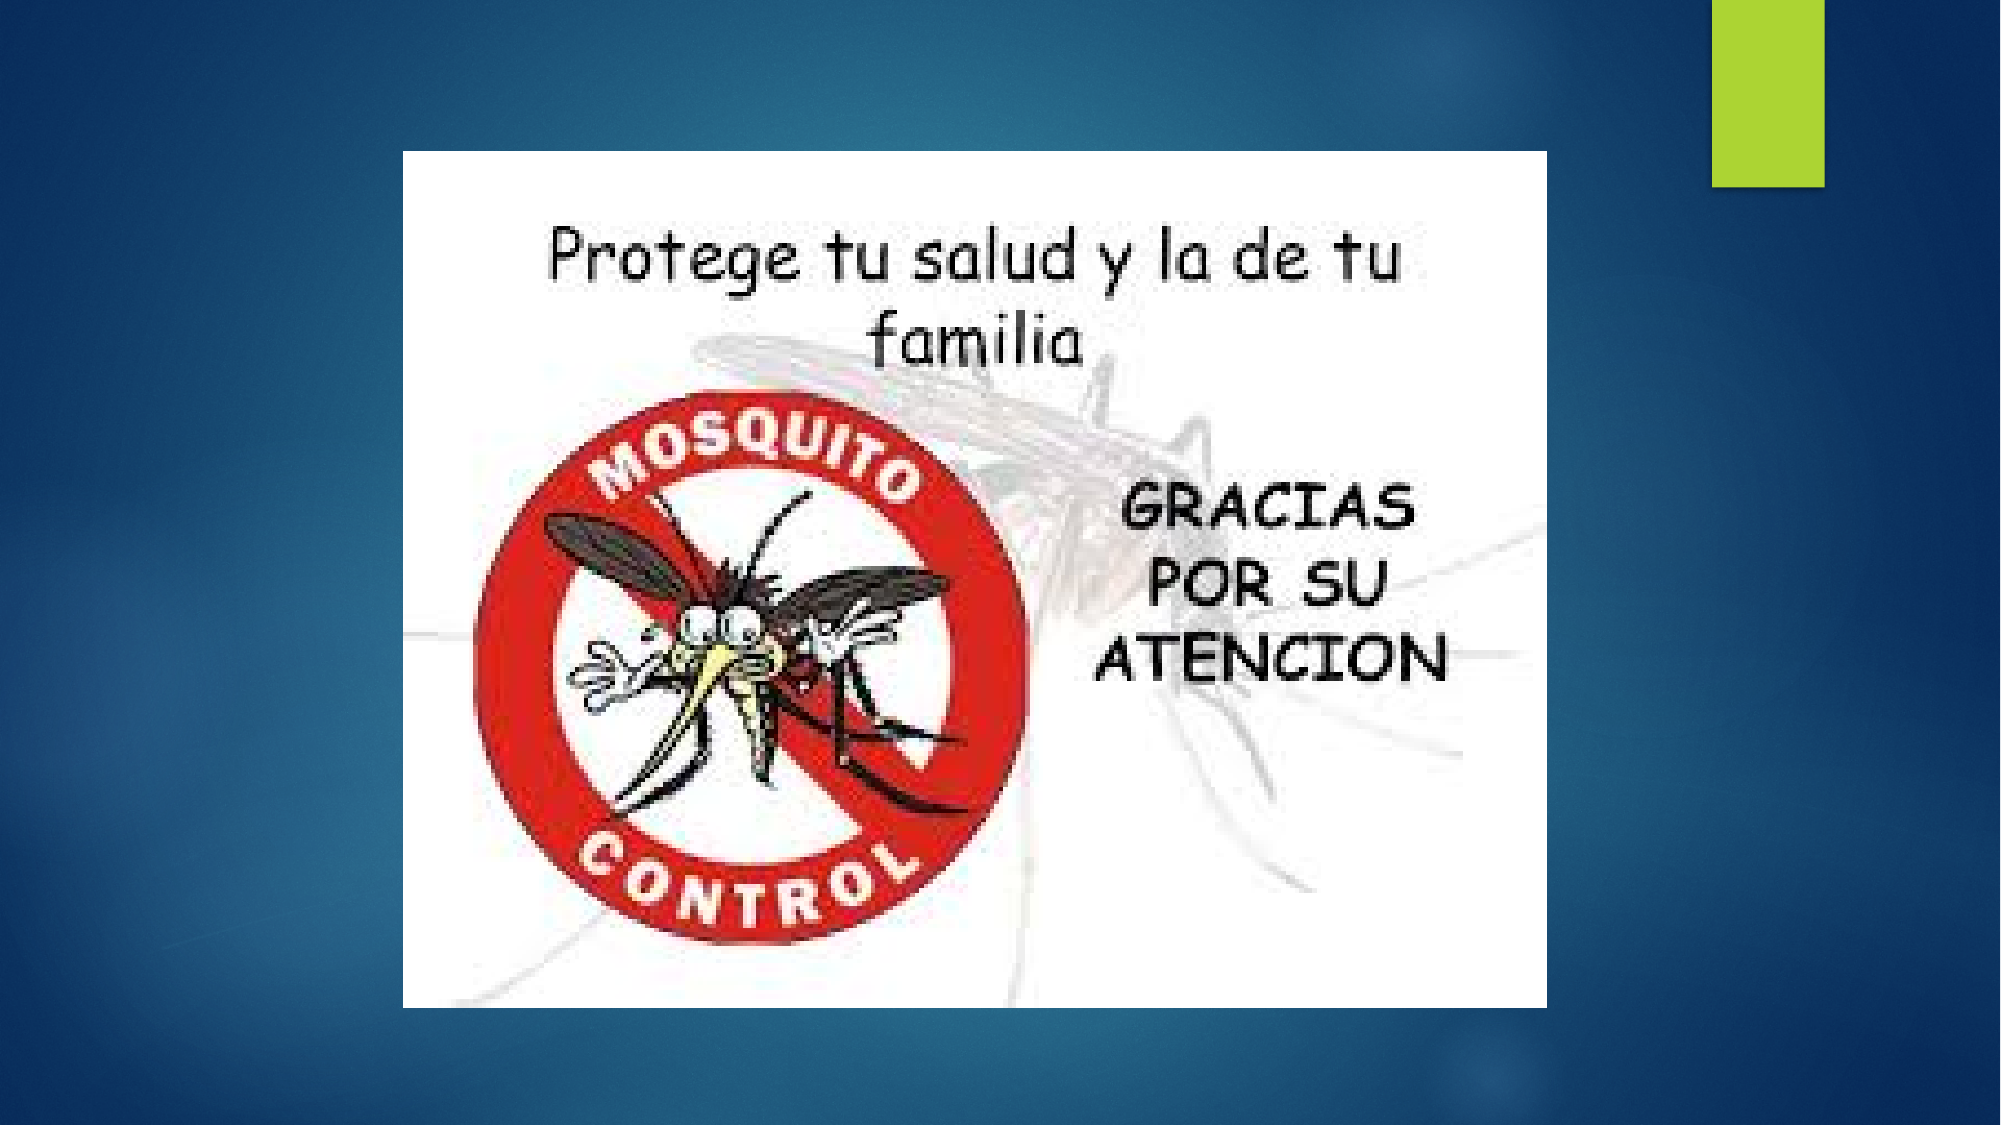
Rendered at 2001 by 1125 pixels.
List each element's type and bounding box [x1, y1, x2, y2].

picture [0, 0, 1576, 1125]
